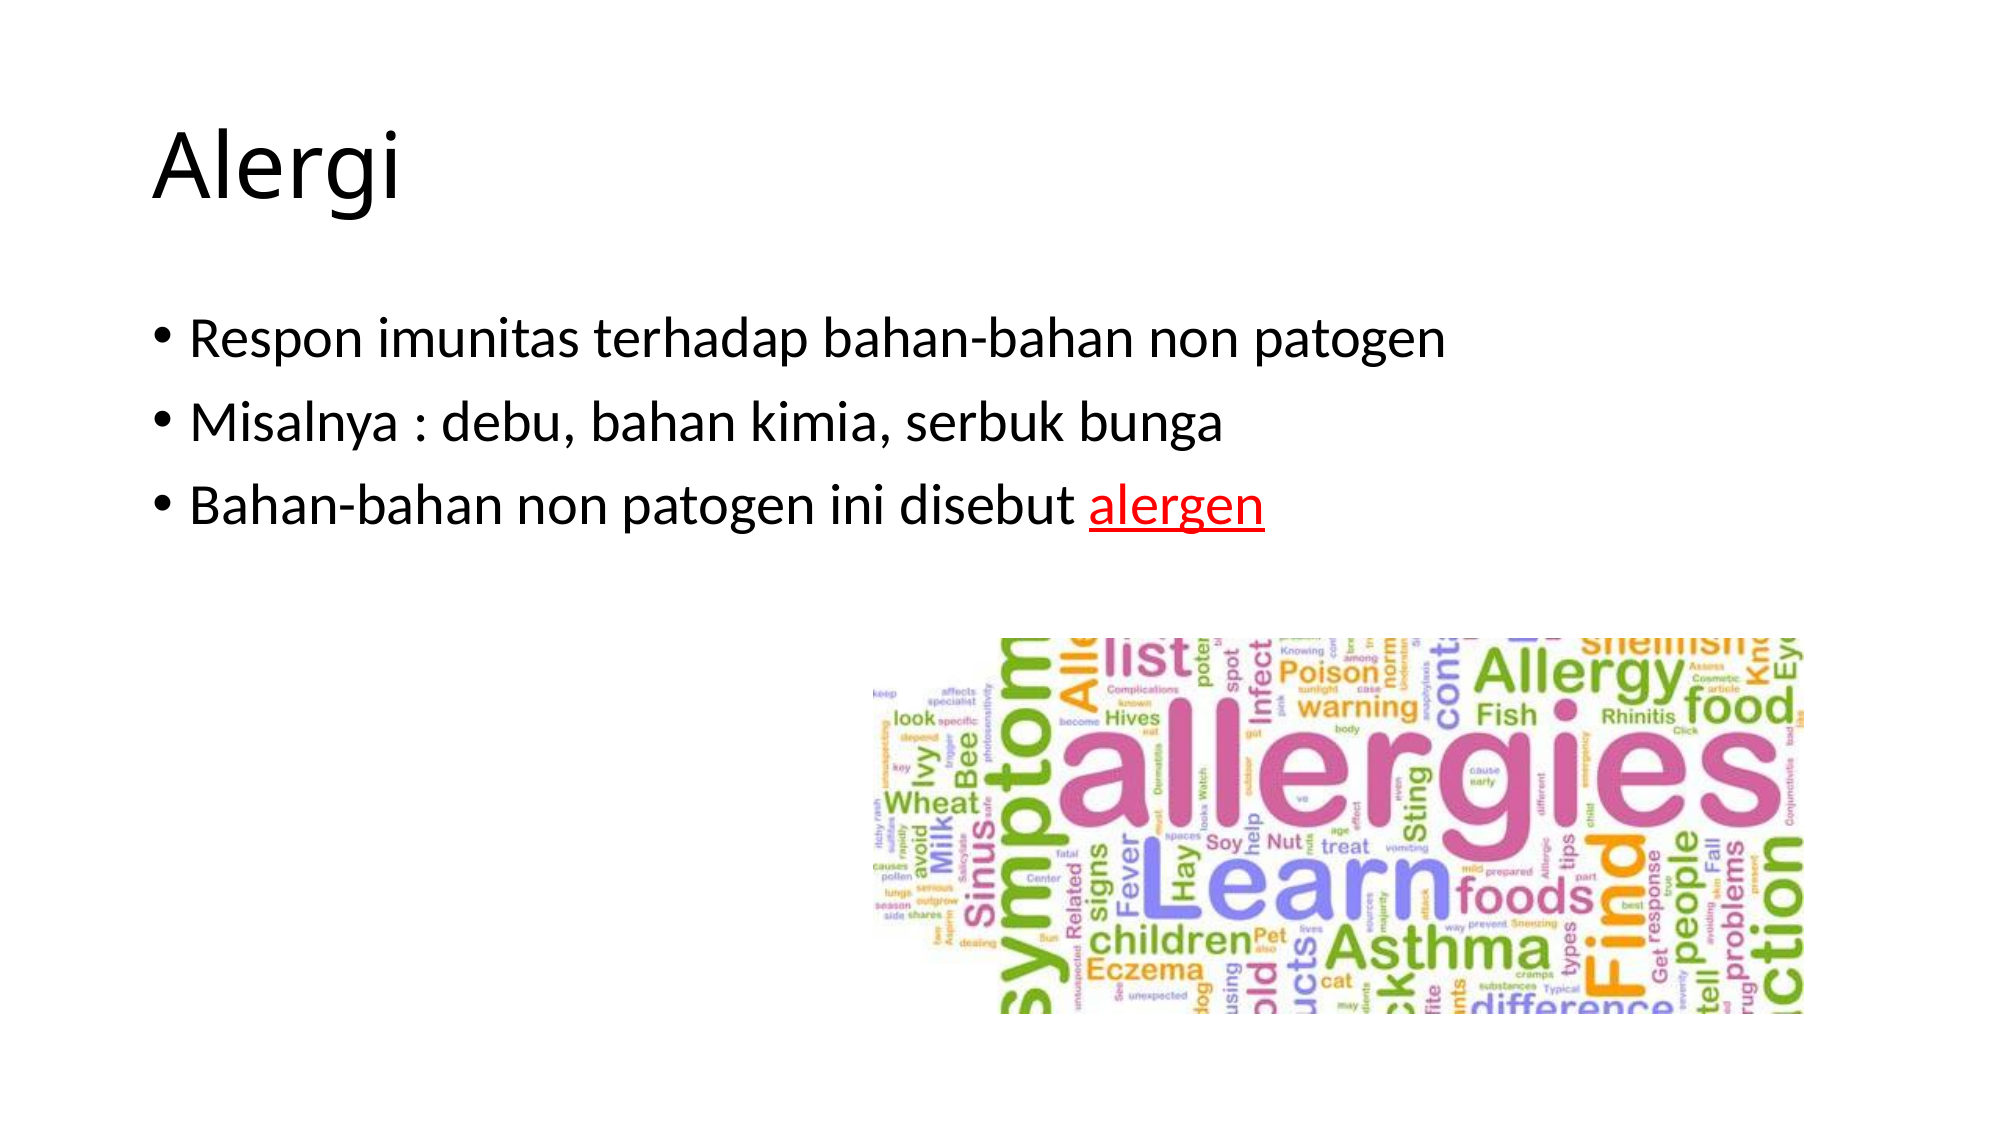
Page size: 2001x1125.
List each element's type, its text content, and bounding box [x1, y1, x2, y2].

title Alergi [137, 59, 1863, 278]
picture [873, 638, 1804, 1014]
list Respon imunitas terhadap bahan-bahan non patogen Misalnya : debu, bahan kimia, serbuk bunga Bahan-bahan non patogen ini disebut alergen [137, 299, 1863, 1014]
